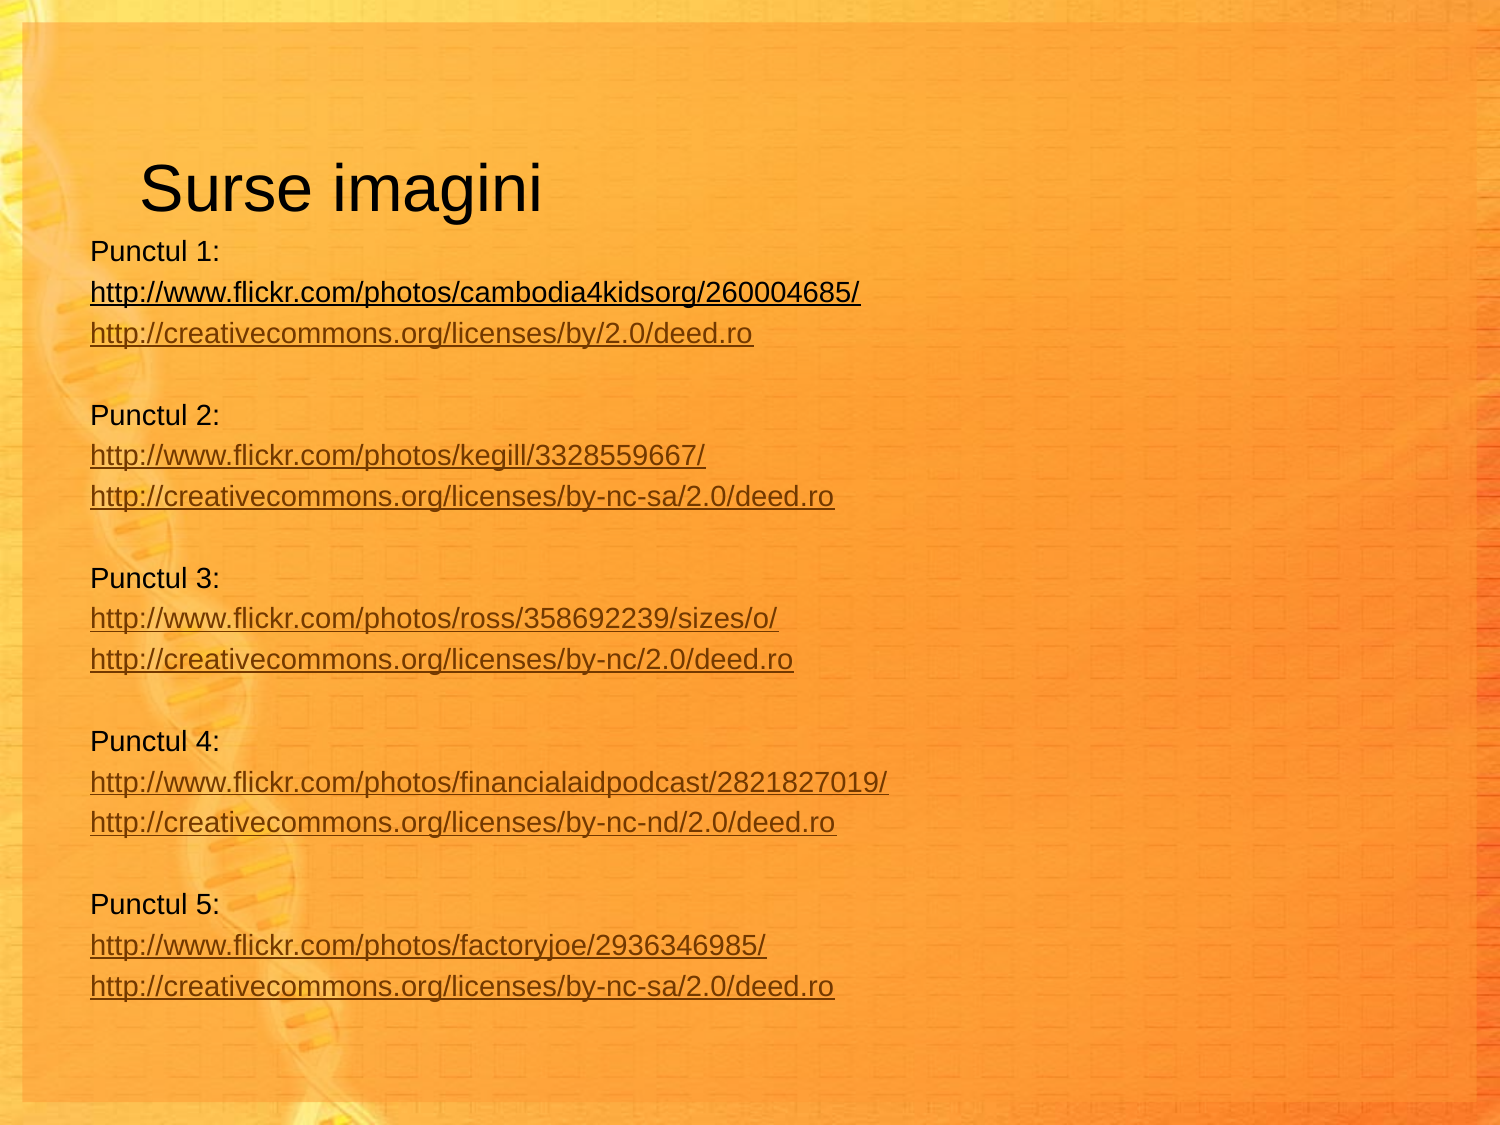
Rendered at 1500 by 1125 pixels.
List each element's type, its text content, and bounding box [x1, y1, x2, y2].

picture [0, 0, 1500, 1125]
subtitle Punctul 1: http://www.flickr.com/photos/cambodia4kidsorg/260004685/ http://creativecommons.org/licenses/by/2.0/deed.ro Punctul 2: http://www.flickr.com/photos/kegill/3328559667/ http://creativecommons.org/licenses/by-nc-sa/2.0/deed.ro Punctul 3: http://www.flickr.com/photos/ross/358692239/sizes/o/ http://creativecommons.org/licenses/by-nc/2.0/deed.ro Punctul 4: http://www.flickr.com/photos/financialaidpodcast/2821827019/ http://creativecommons.org/licenses/by-nc-nd/2.0/deed.ro Punctul 5: http://www.flickr.com/photos/factoryjoe/2936346985/ http://creativecommons.org/licenses/by-nc-sa/2.0/deed.ro [74, 224, 1451, 1051]
text_box Surse imagini [125, 45, 1480, 233]
